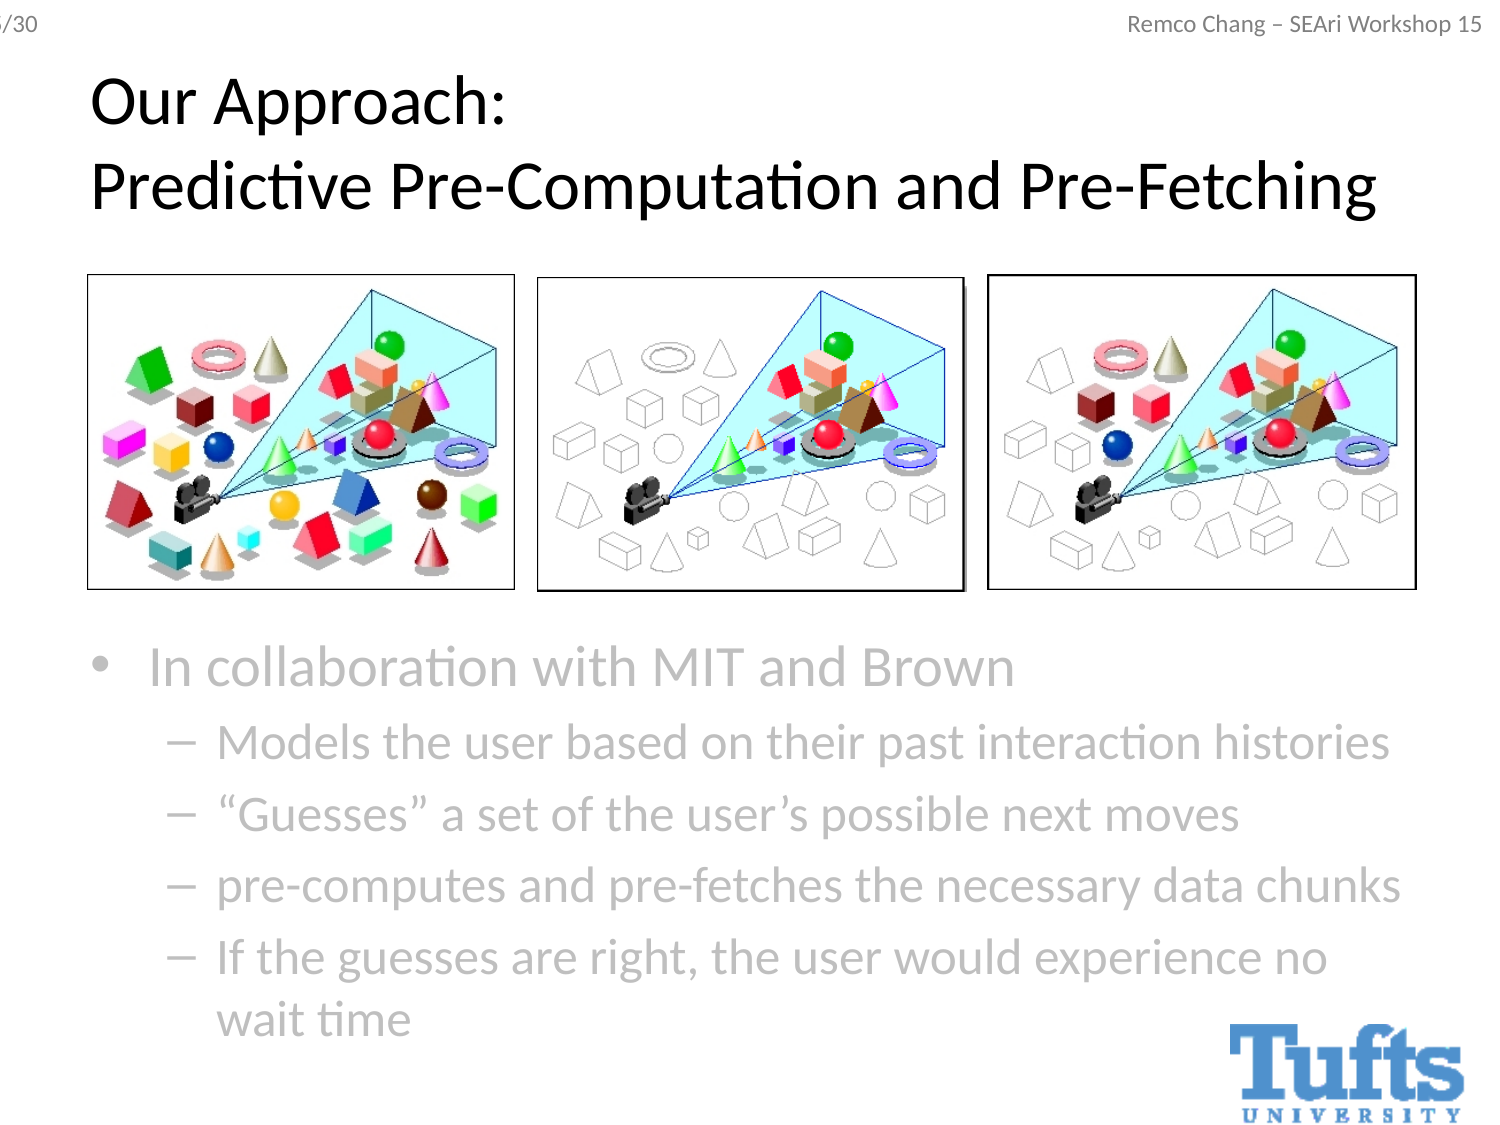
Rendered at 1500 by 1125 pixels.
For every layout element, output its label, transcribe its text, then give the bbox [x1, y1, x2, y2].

picture [87, 274, 515, 590]
picture [987, 273, 1417, 590]
picture [537, 276, 967, 593]
title Our Approach: Predictive Pre-Computation and Pre-Fetching [75, 45, 1425, 233]
list In collaboration with MIT and Brown Models the user based on their past interaction histories “Guesses” a set of the user’s possible next moves pre-computes and pre-fetches the necessary data chunks If the guesses are right, the user would experience no wait time [75, 620, 1425, 1075]
picture [1230, 1024, 1500, 1125]
